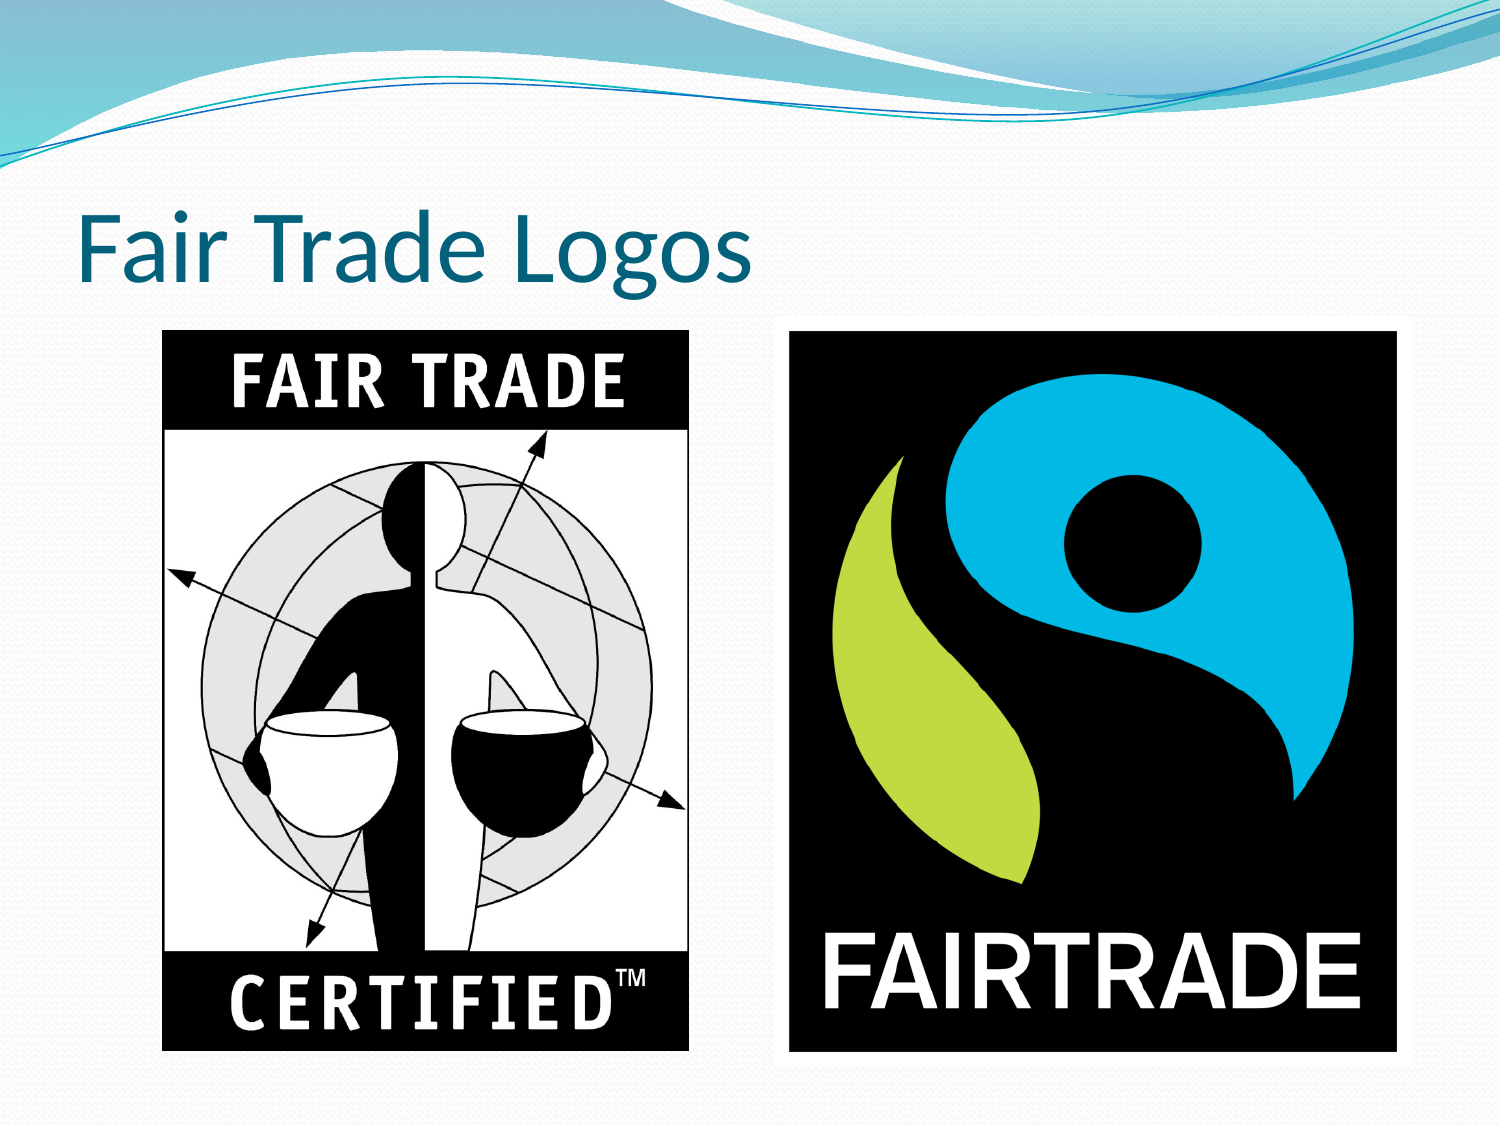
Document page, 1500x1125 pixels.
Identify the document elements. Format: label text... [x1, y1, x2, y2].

title Fair Trade Logos [75, 115, 1425, 303]
picture [774, 315, 1413, 1066]
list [162, 330, 689, 1052]
